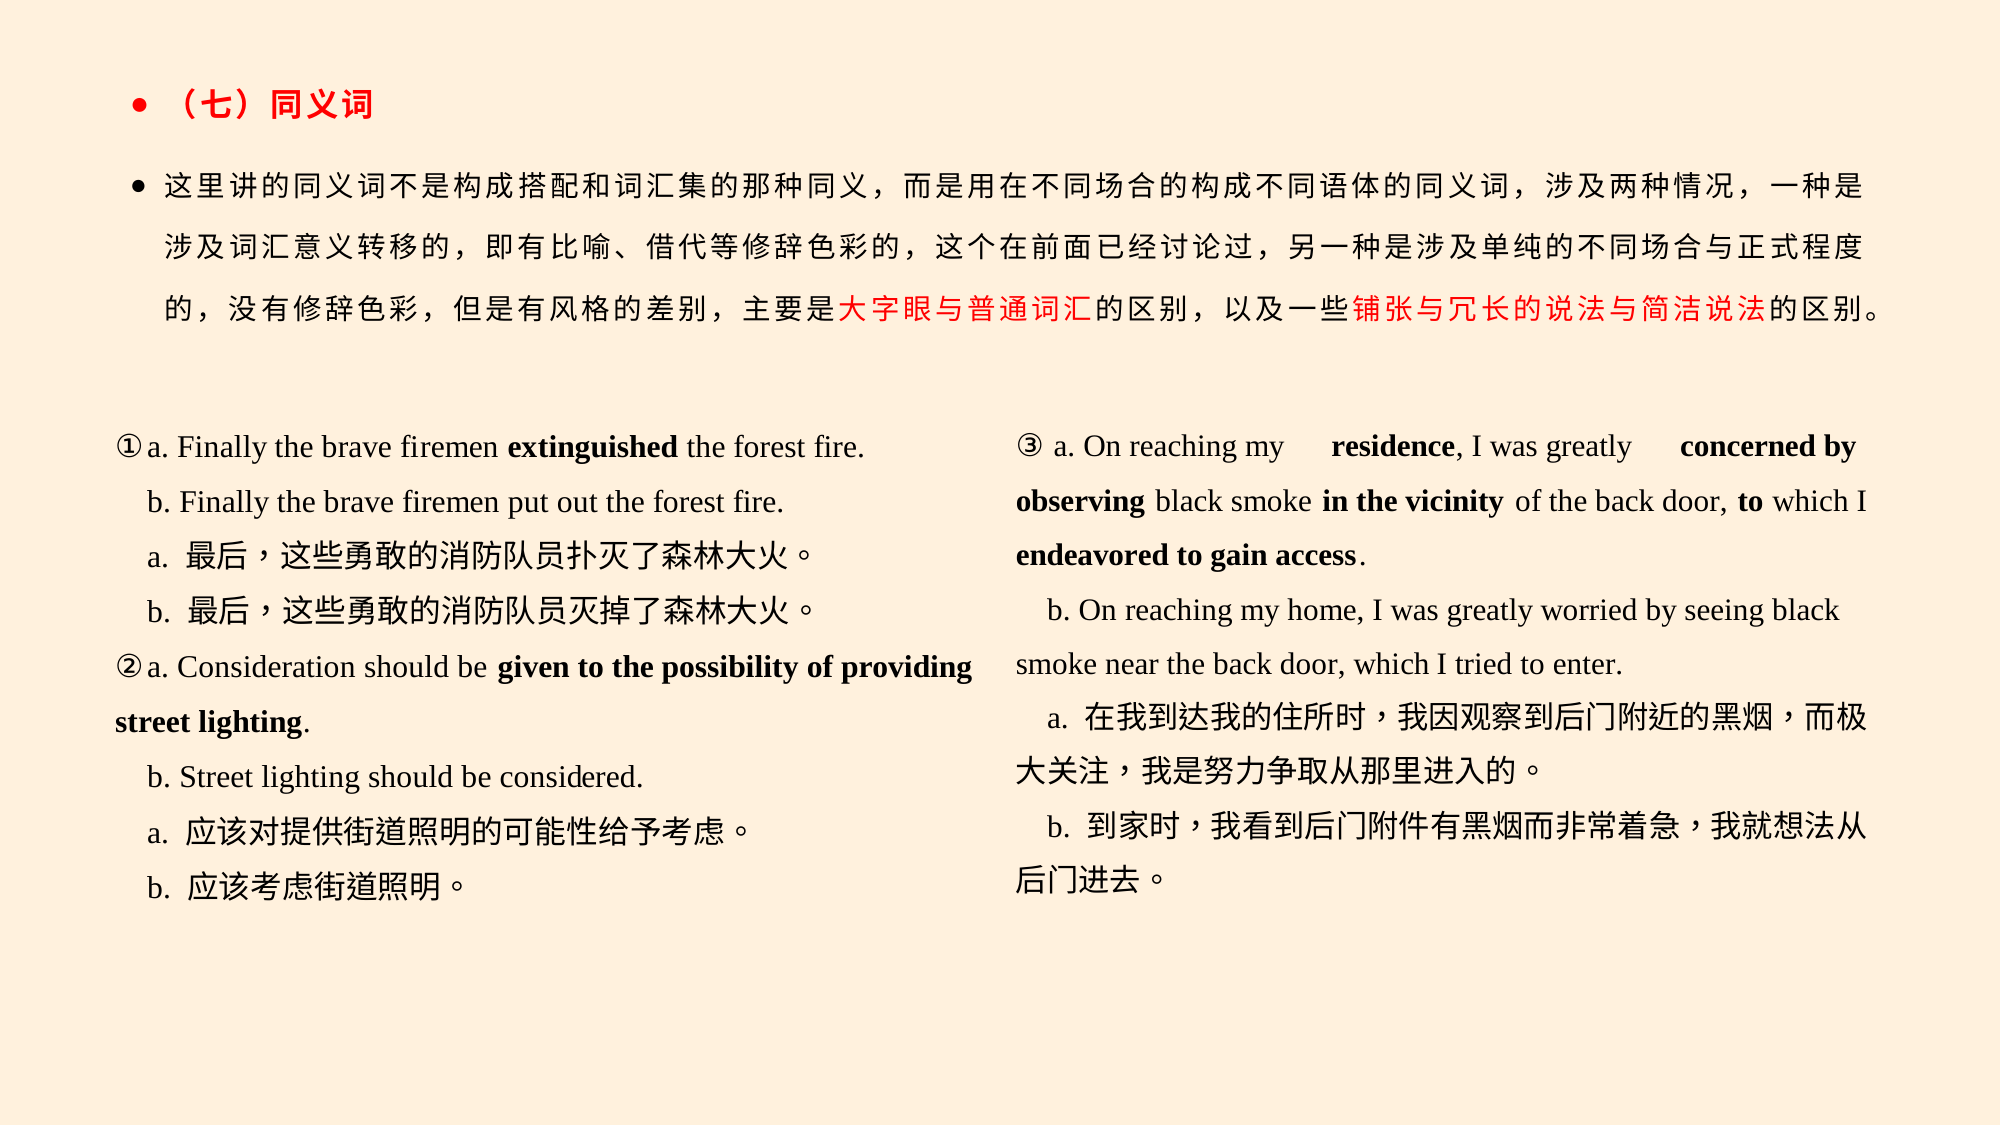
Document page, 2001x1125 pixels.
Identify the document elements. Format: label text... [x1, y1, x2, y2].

list （七）同义词 这里讲的同义词不是构成搭配和词汇集的那种同义，而是用在不同场合的构成不同语体的同义词，涉及两种情况，一种是涉及词汇意义转移的，即有比喻、借代等修辞色彩的，这个在前面已经讨论过，另一种是涉及单纯的不同场合与正式程度的，没有修辞色彩，但是有风格的差别，主要是大字眼与普通词汇的区别，以及一些铺张与冗长的说法与简洁说法的区别。 [115, 64, 1881, 393]
picture [115, 418, 1910, 926]
